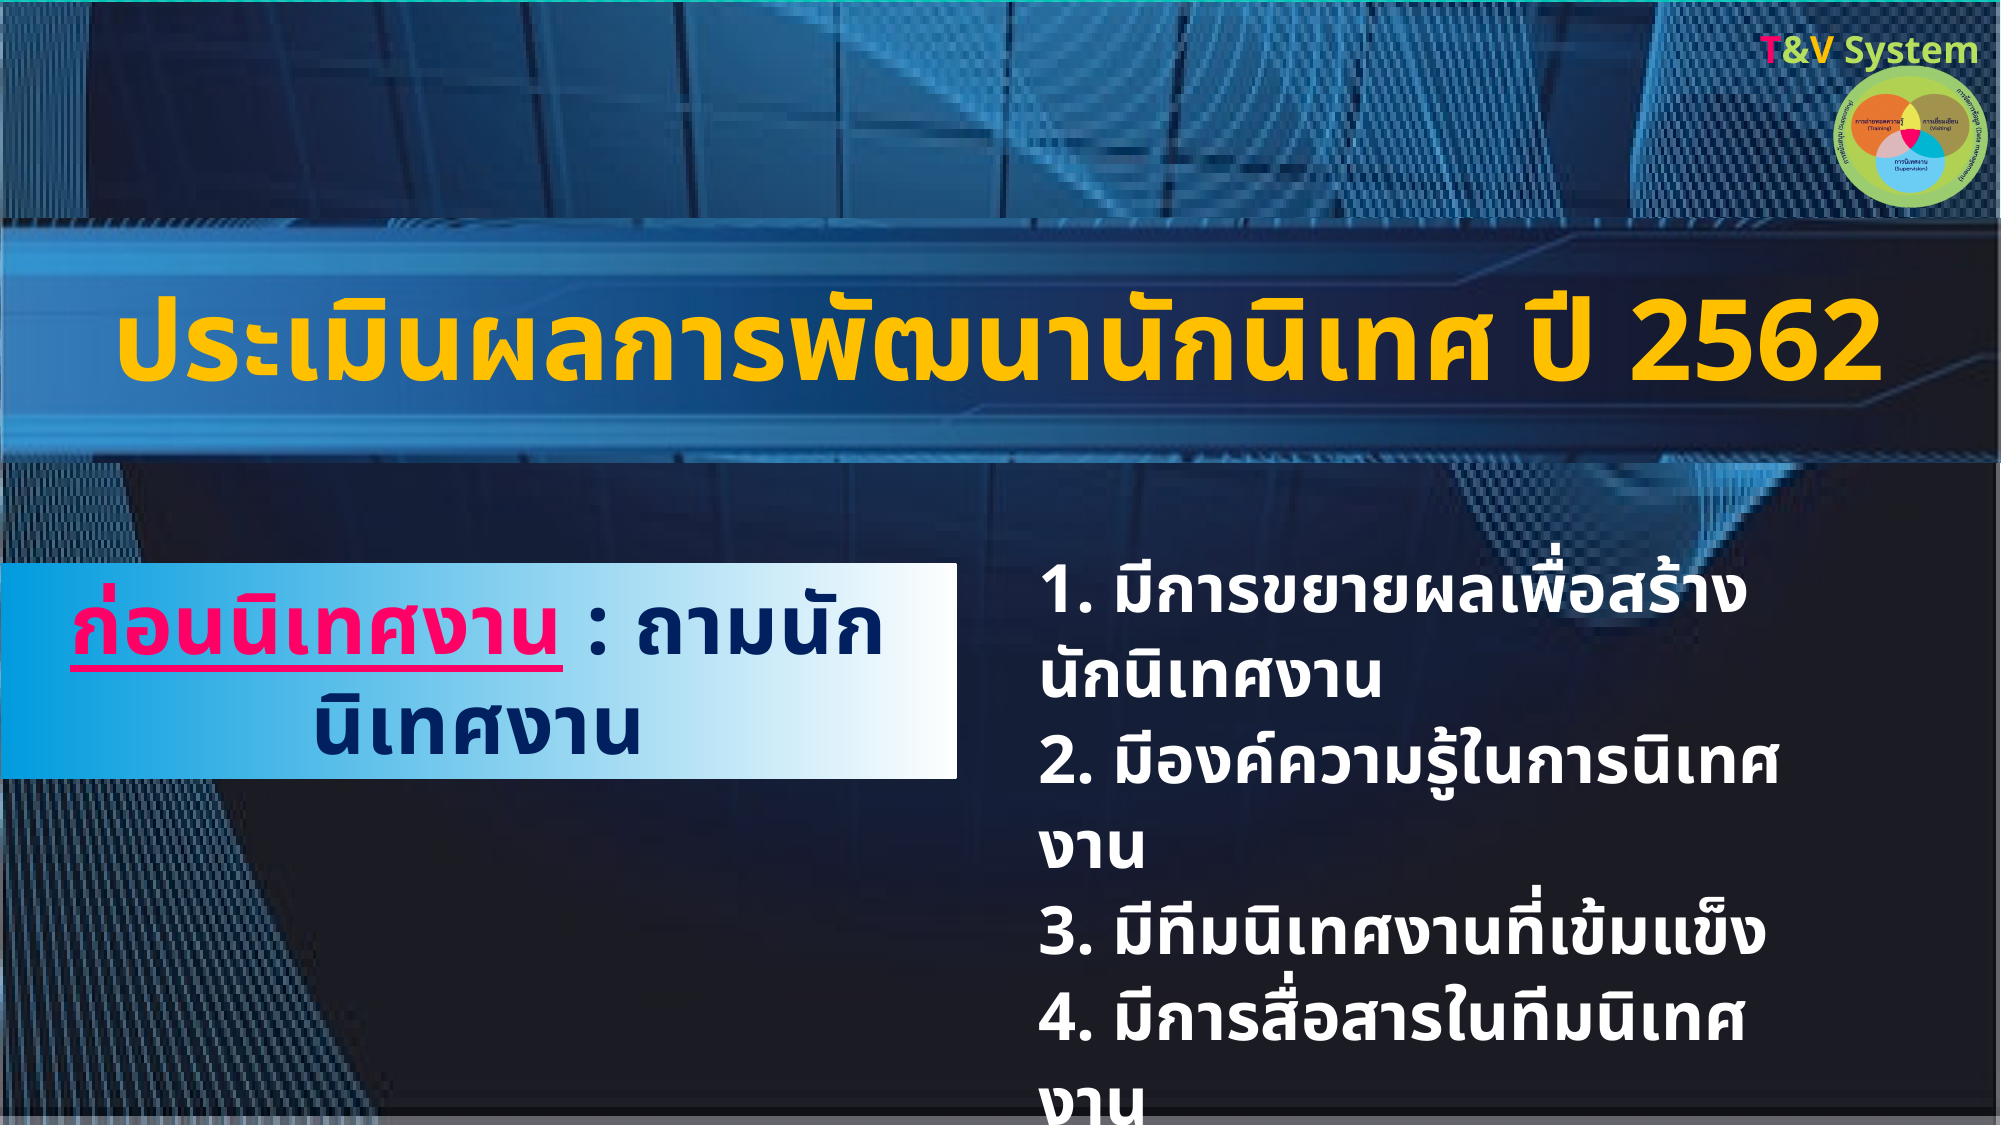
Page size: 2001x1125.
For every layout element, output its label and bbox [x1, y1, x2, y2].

picture [0, 2, 2001, 1125]
text_box [1831, 62, 1991, 211]
